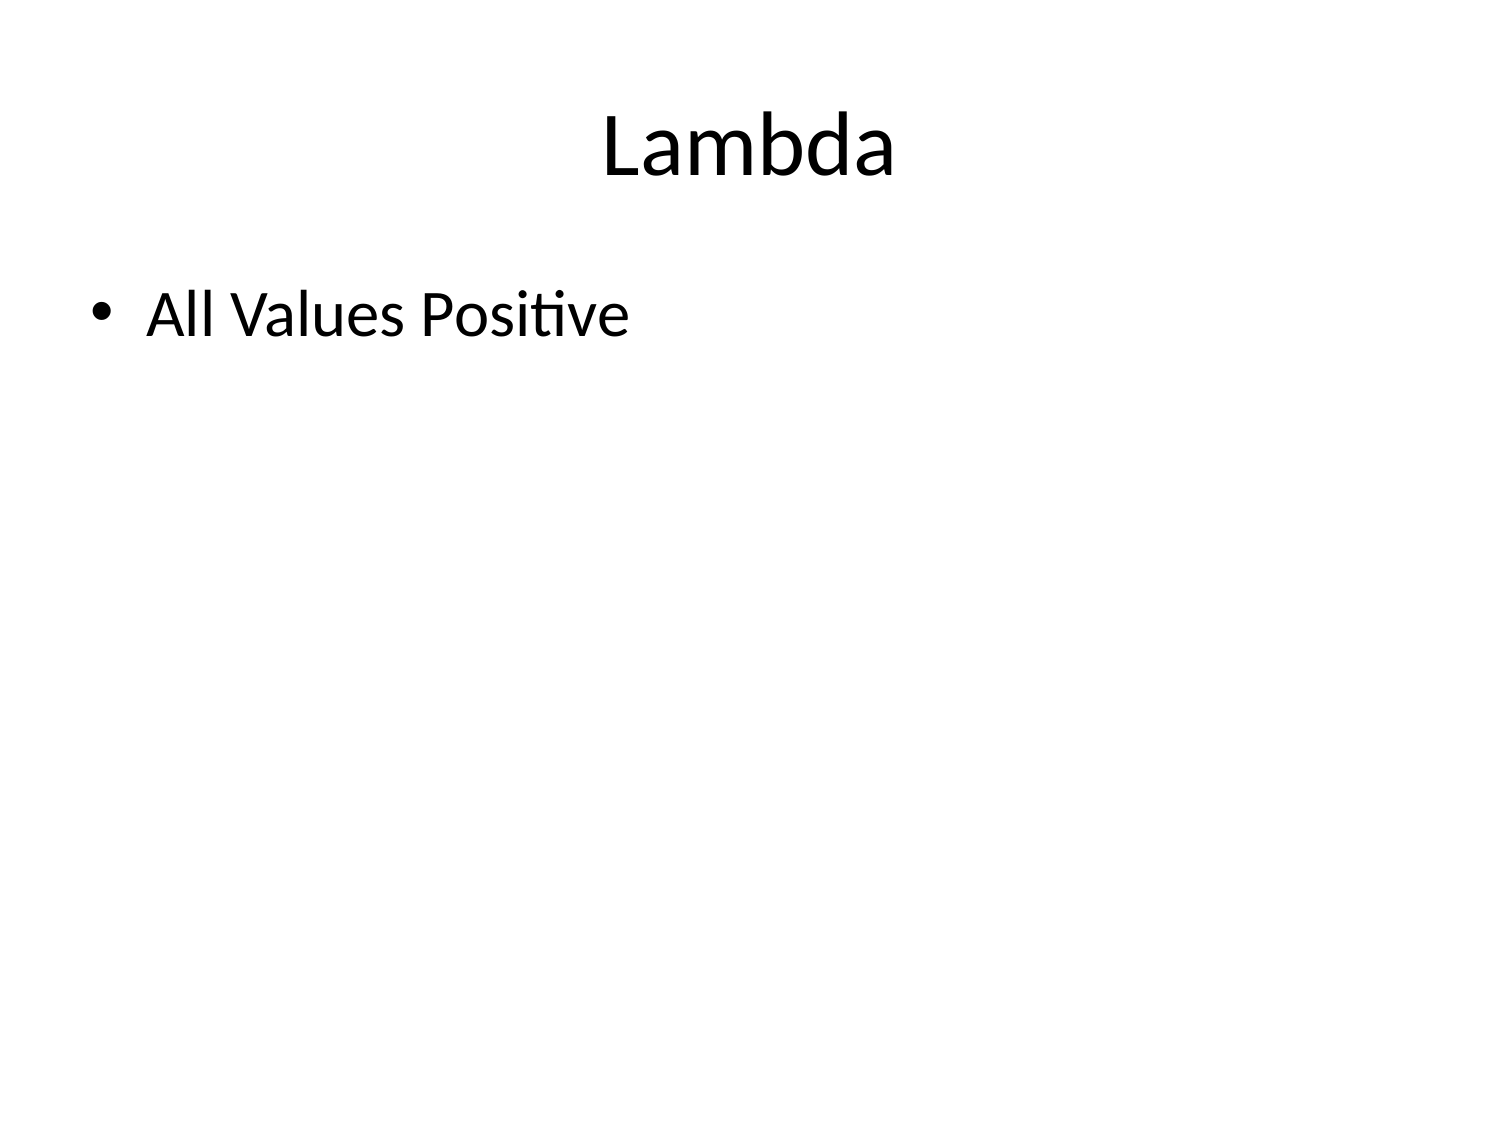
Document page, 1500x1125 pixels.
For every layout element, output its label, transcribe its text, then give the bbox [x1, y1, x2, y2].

title Lambda [75, 45, 1425, 233]
list All Values Positive [75, 262, 1425, 1005]
